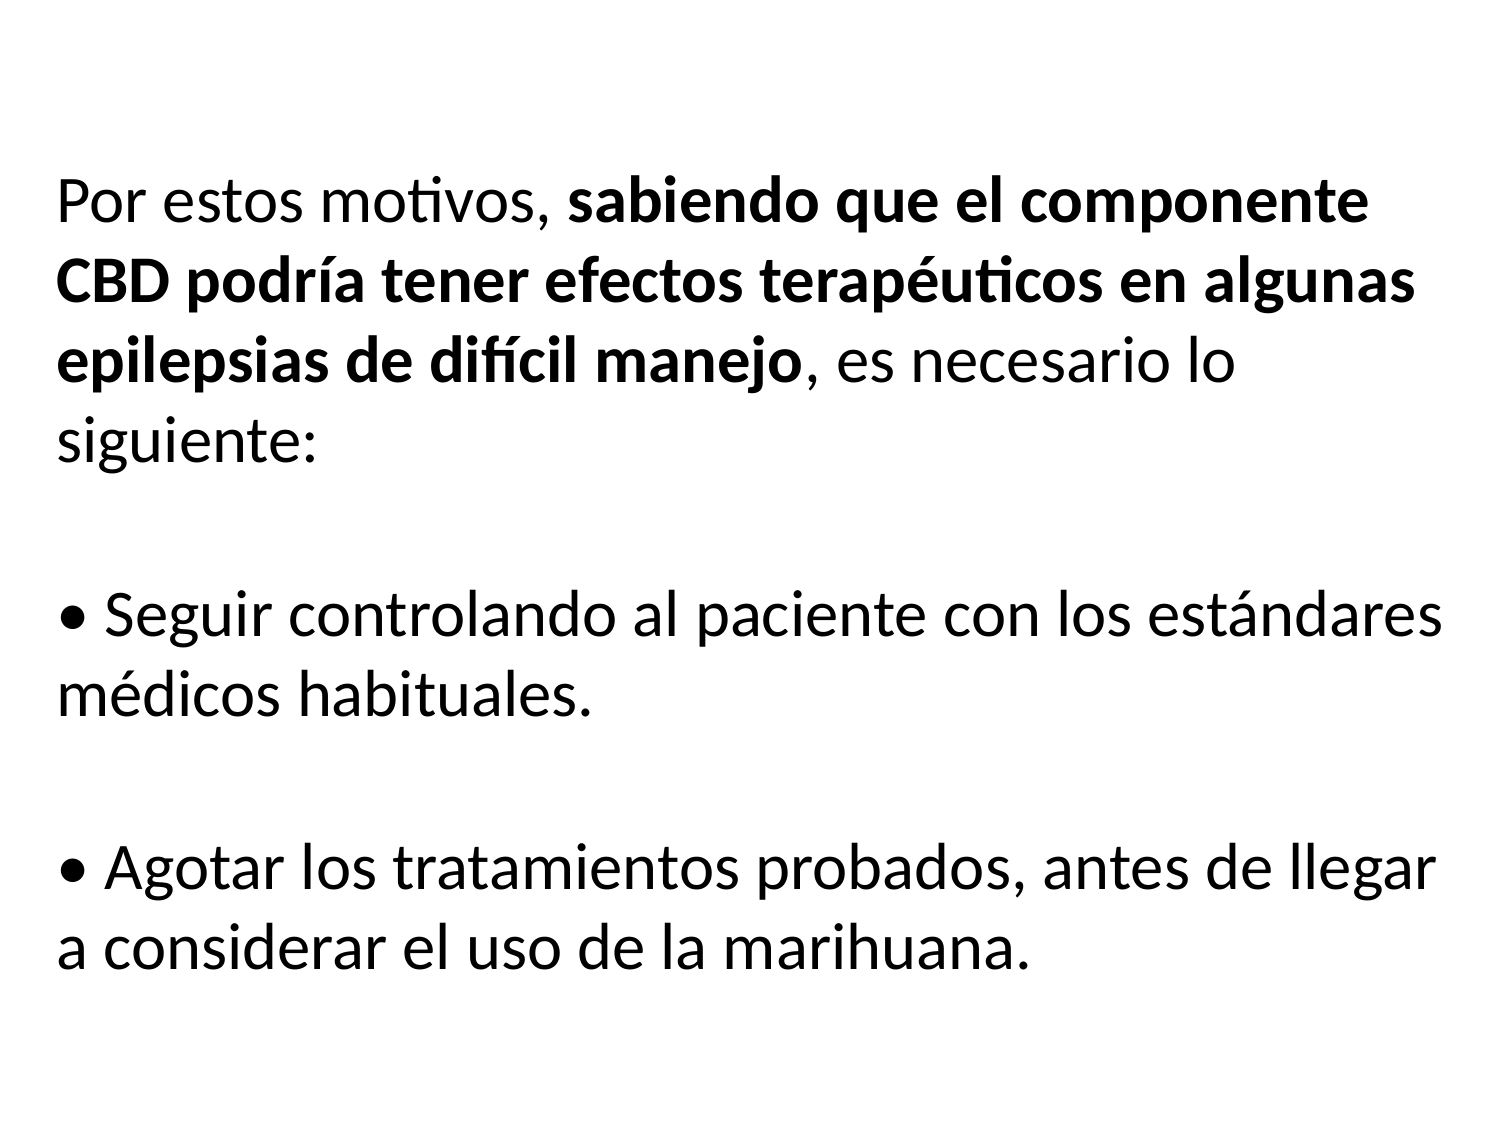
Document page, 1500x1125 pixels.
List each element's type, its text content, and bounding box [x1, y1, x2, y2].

list Por estos motivos, sabiendo que el componente CBD podría tener efectos terapéuticos en algunas epilepsias de difícil manejo, es necesario lo siguiente: • Seguir controlando al paciente con los estándares médicos habituales. • Agotar los tratamientos probados, antes de llegar a considerar el uso de la marihuana. [41, 54, 1500, 1094]
